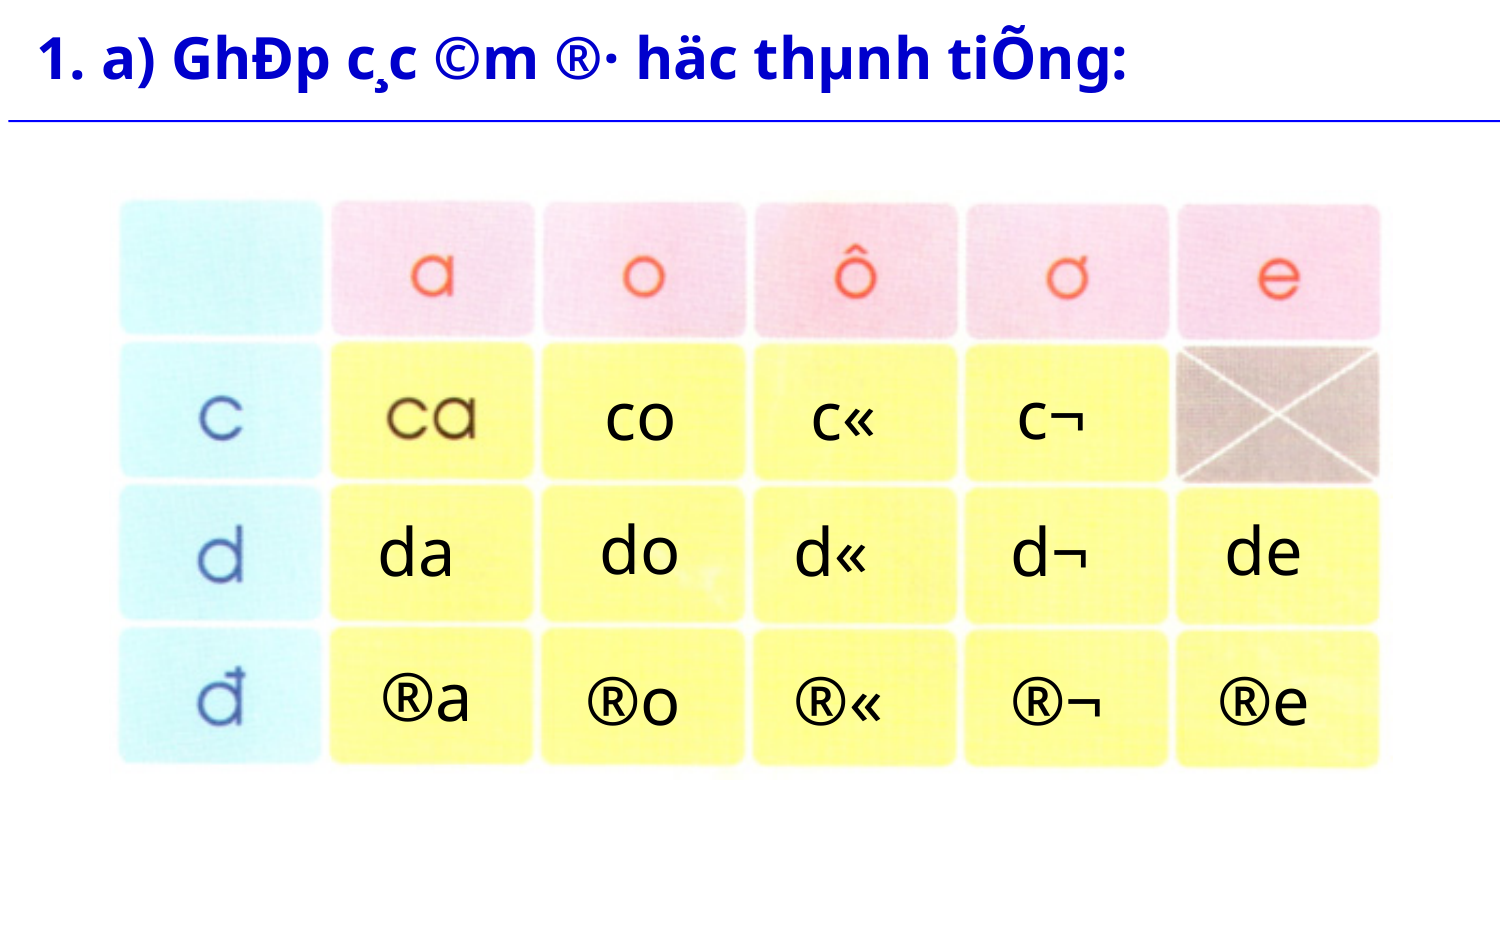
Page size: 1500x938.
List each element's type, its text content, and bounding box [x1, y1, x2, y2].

picture [109, 190, 1394, 780]
text_box 1. a) GhÐp c¸c ©m ®· häc thµnh tiÕng: [21, 13, 1500, 99]
